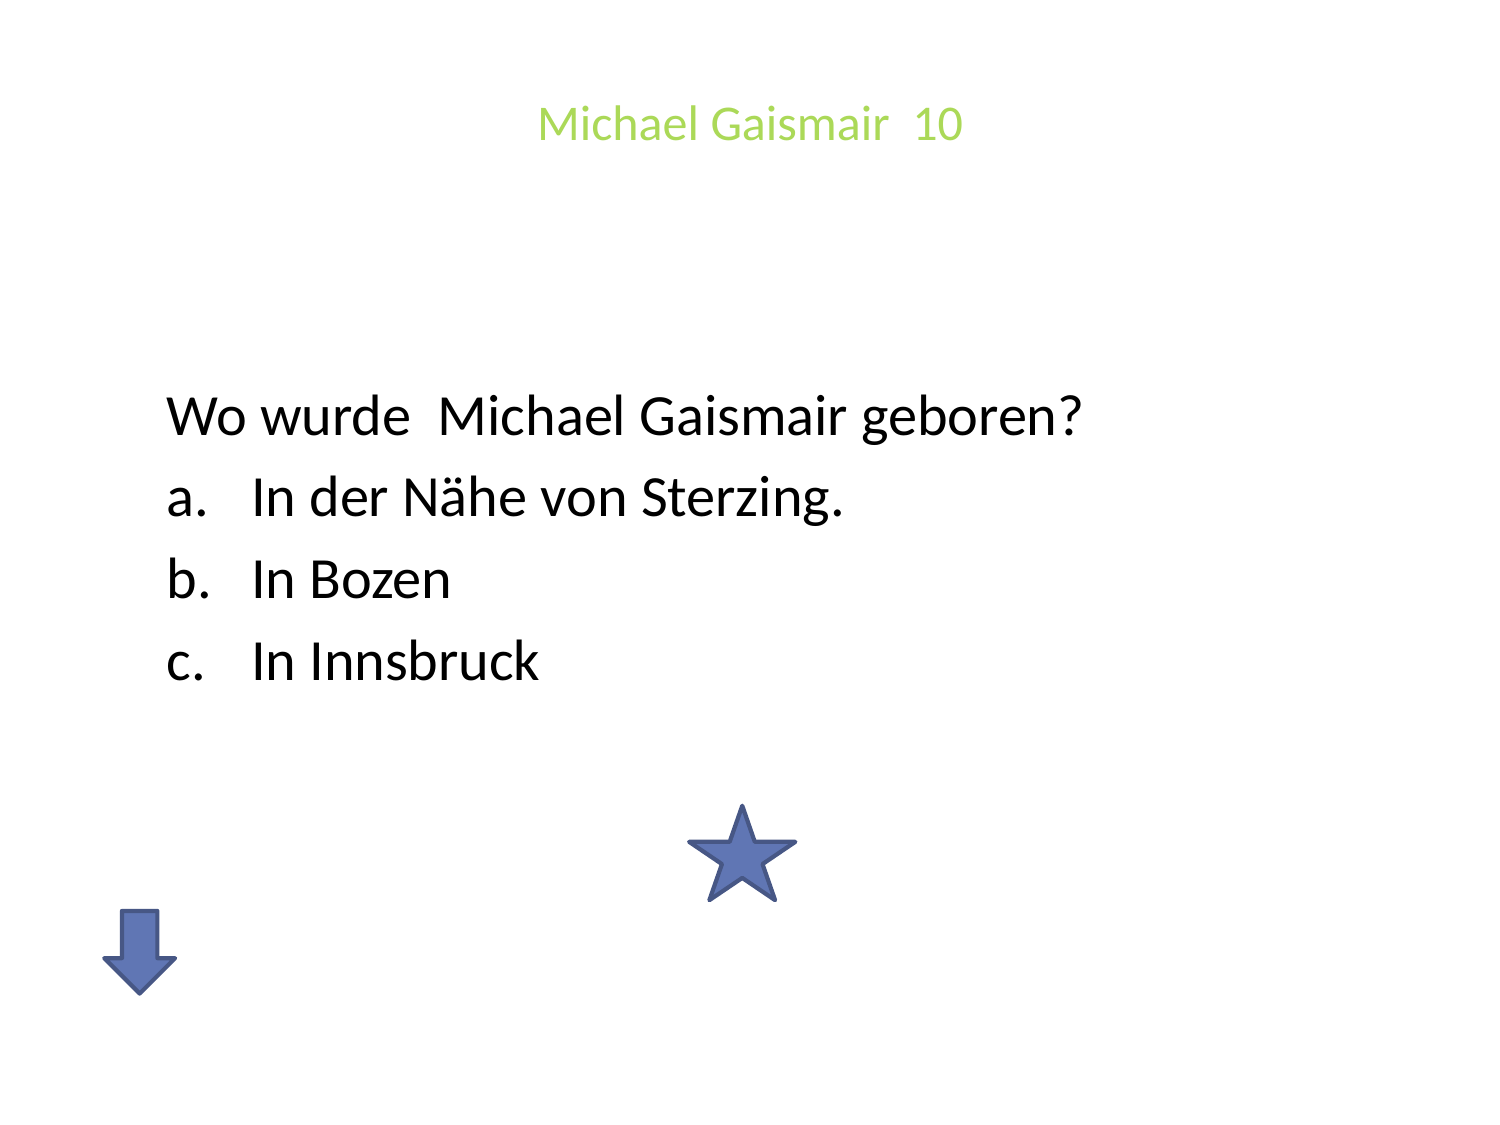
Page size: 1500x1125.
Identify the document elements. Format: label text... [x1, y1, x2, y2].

text_box [102, 908, 178, 996]
text_box [687, 803, 798, 902]
title Michael Gaismair 10 [75, 45, 1425, 197]
list Wo wurde Michael Gaismair geboren? In der Nähe von Sterzing. In Bozen In Innsbruck [76, 219, 1427, 1036]
